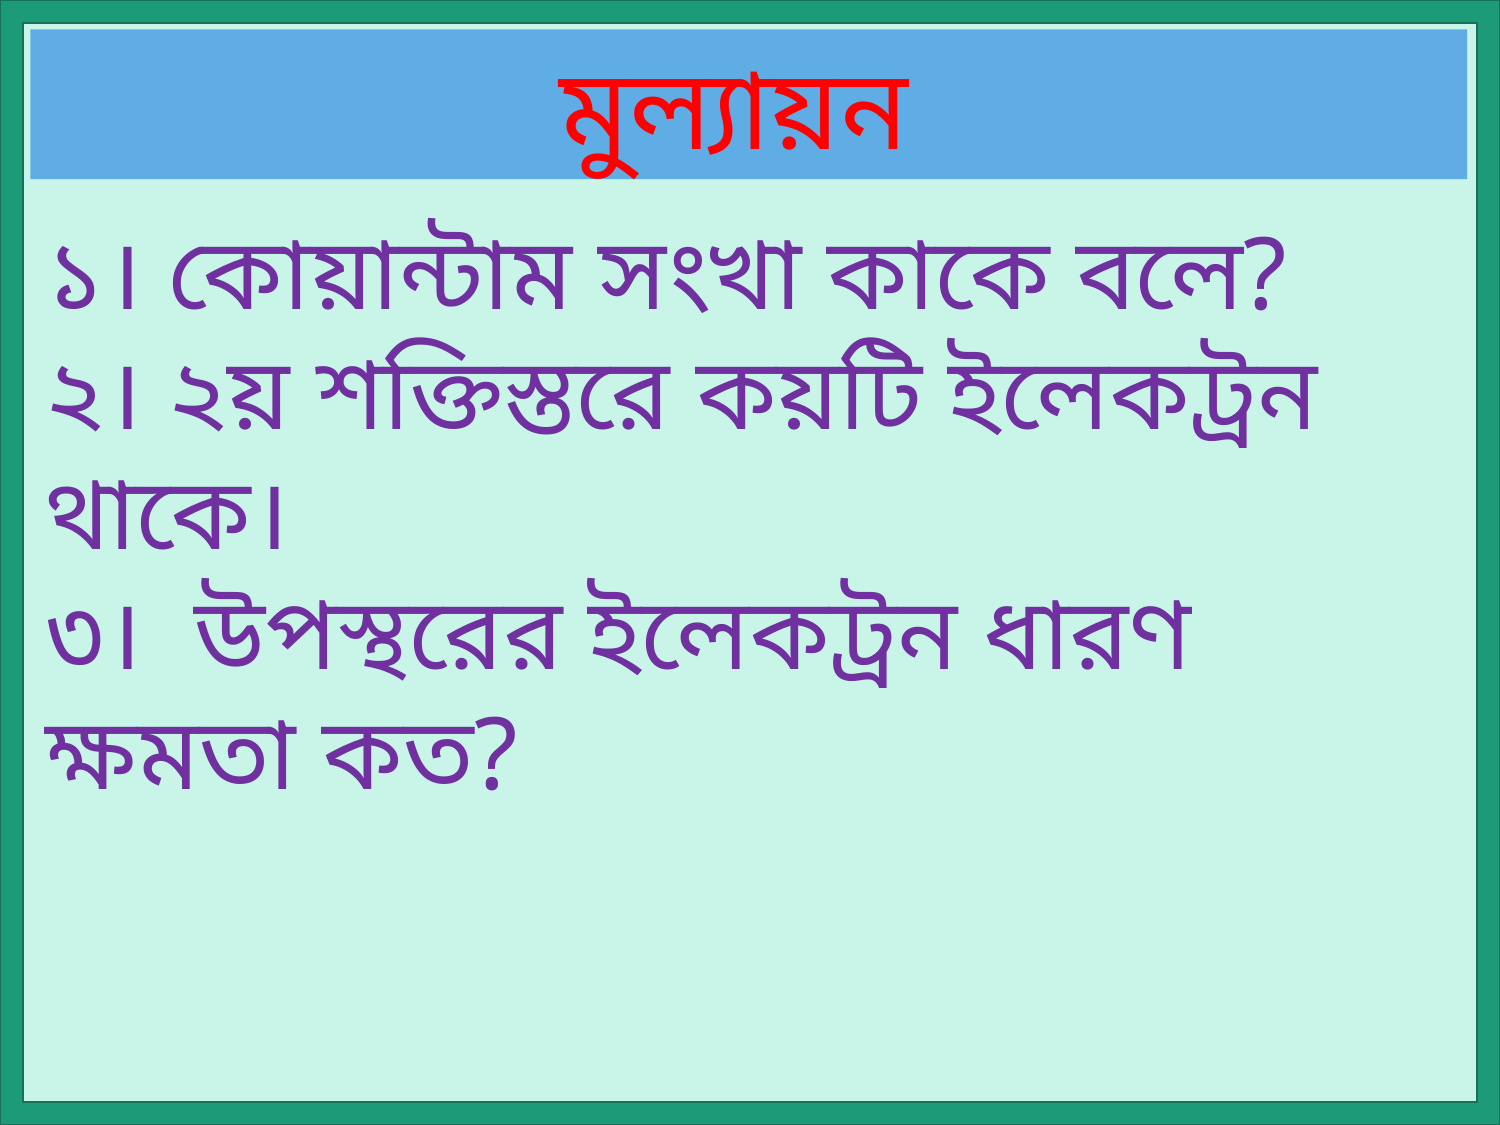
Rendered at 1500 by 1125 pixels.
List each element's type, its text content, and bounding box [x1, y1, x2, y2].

text_box ১। কোয়ান্টাম সংখা কাকে বলে? ২। ২য় শক্তিস্তরে কয়টি ইলেকট্রন থাকে। ৩। উপস্থরের ইলেকট্রন ধারণ ক্ষমতা কত? [30, 202, 1468, 817]
text_box মুল্যায়ন [30, 29, 1468, 180]
